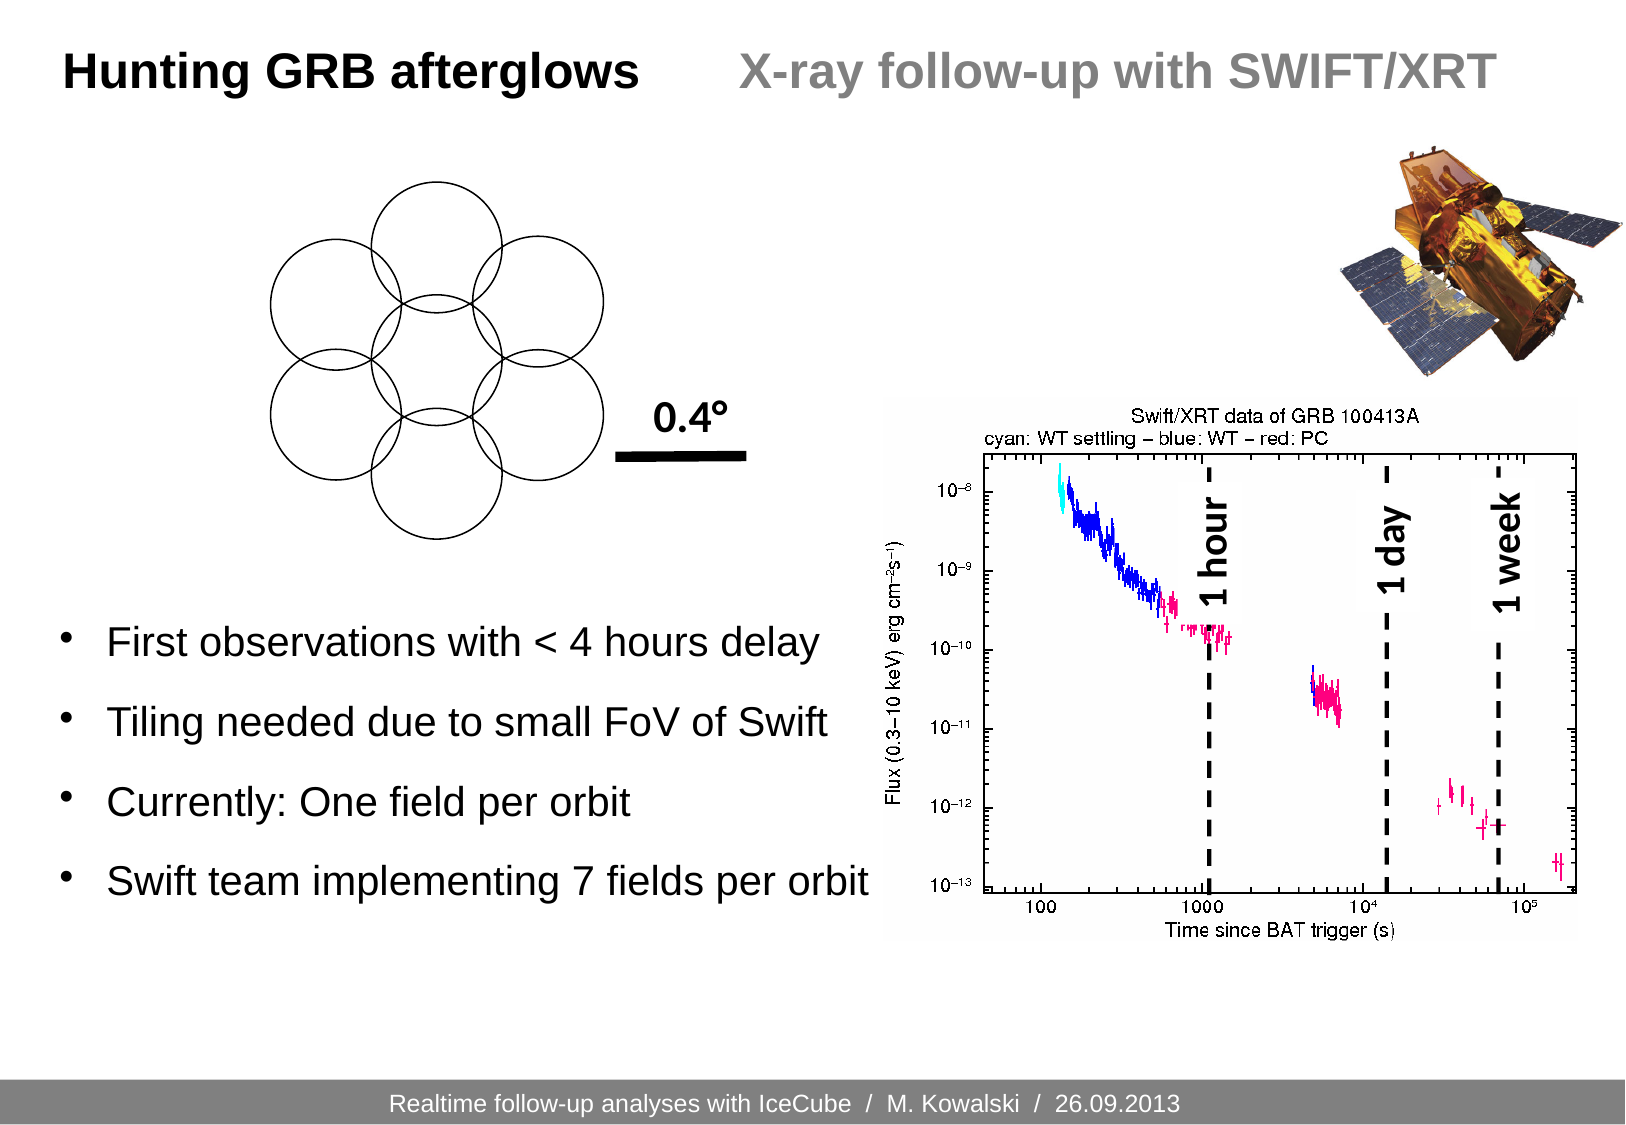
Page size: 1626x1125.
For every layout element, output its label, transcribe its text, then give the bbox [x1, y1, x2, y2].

picture [1320, 136, 1625, 383]
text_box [883, 397, 1579, 941]
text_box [270, 181, 604, 540]
text_box 0.4° [638, 378, 743, 449]
text_box First observations with < 4 hours delay Tiling needed due to small FoV of Swift Currently: One field per orbit Swift team implementing 7 fields per orbit [44, 607, 878, 912]
text_box Hunting GRB afterglows [47, 30, 656, 106]
title X-ray follow-up with SWIFT/XRT [691, 0, 1546, 138]
